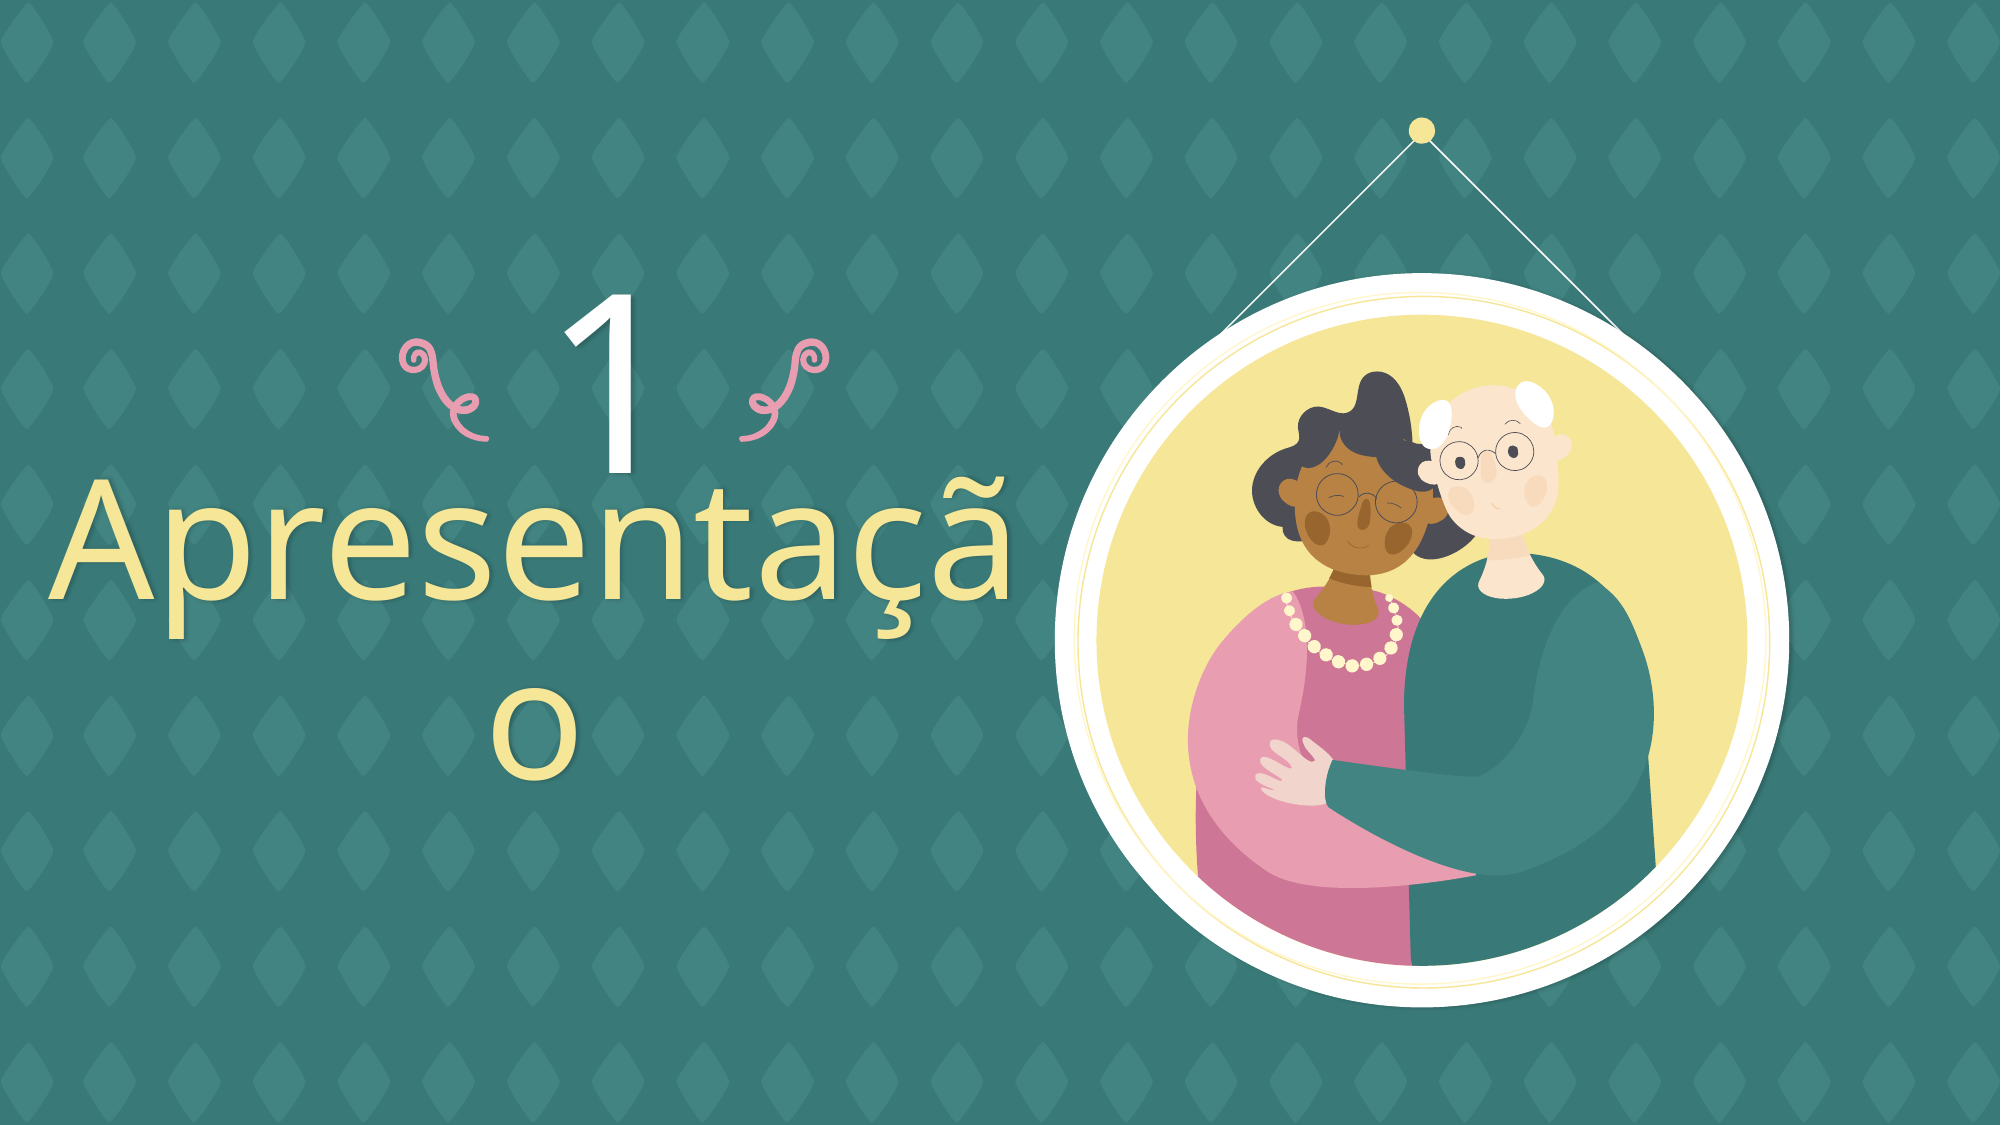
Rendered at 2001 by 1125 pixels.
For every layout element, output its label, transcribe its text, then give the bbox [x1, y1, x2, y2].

title 1 [412, 271, 816, 476]
text_box [400, 339, 488, 441]
text_box [740, 339, 828, 441]
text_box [1054, 117, 1790, 1008]
title Apresentação [0, 542, 1049, 730]
